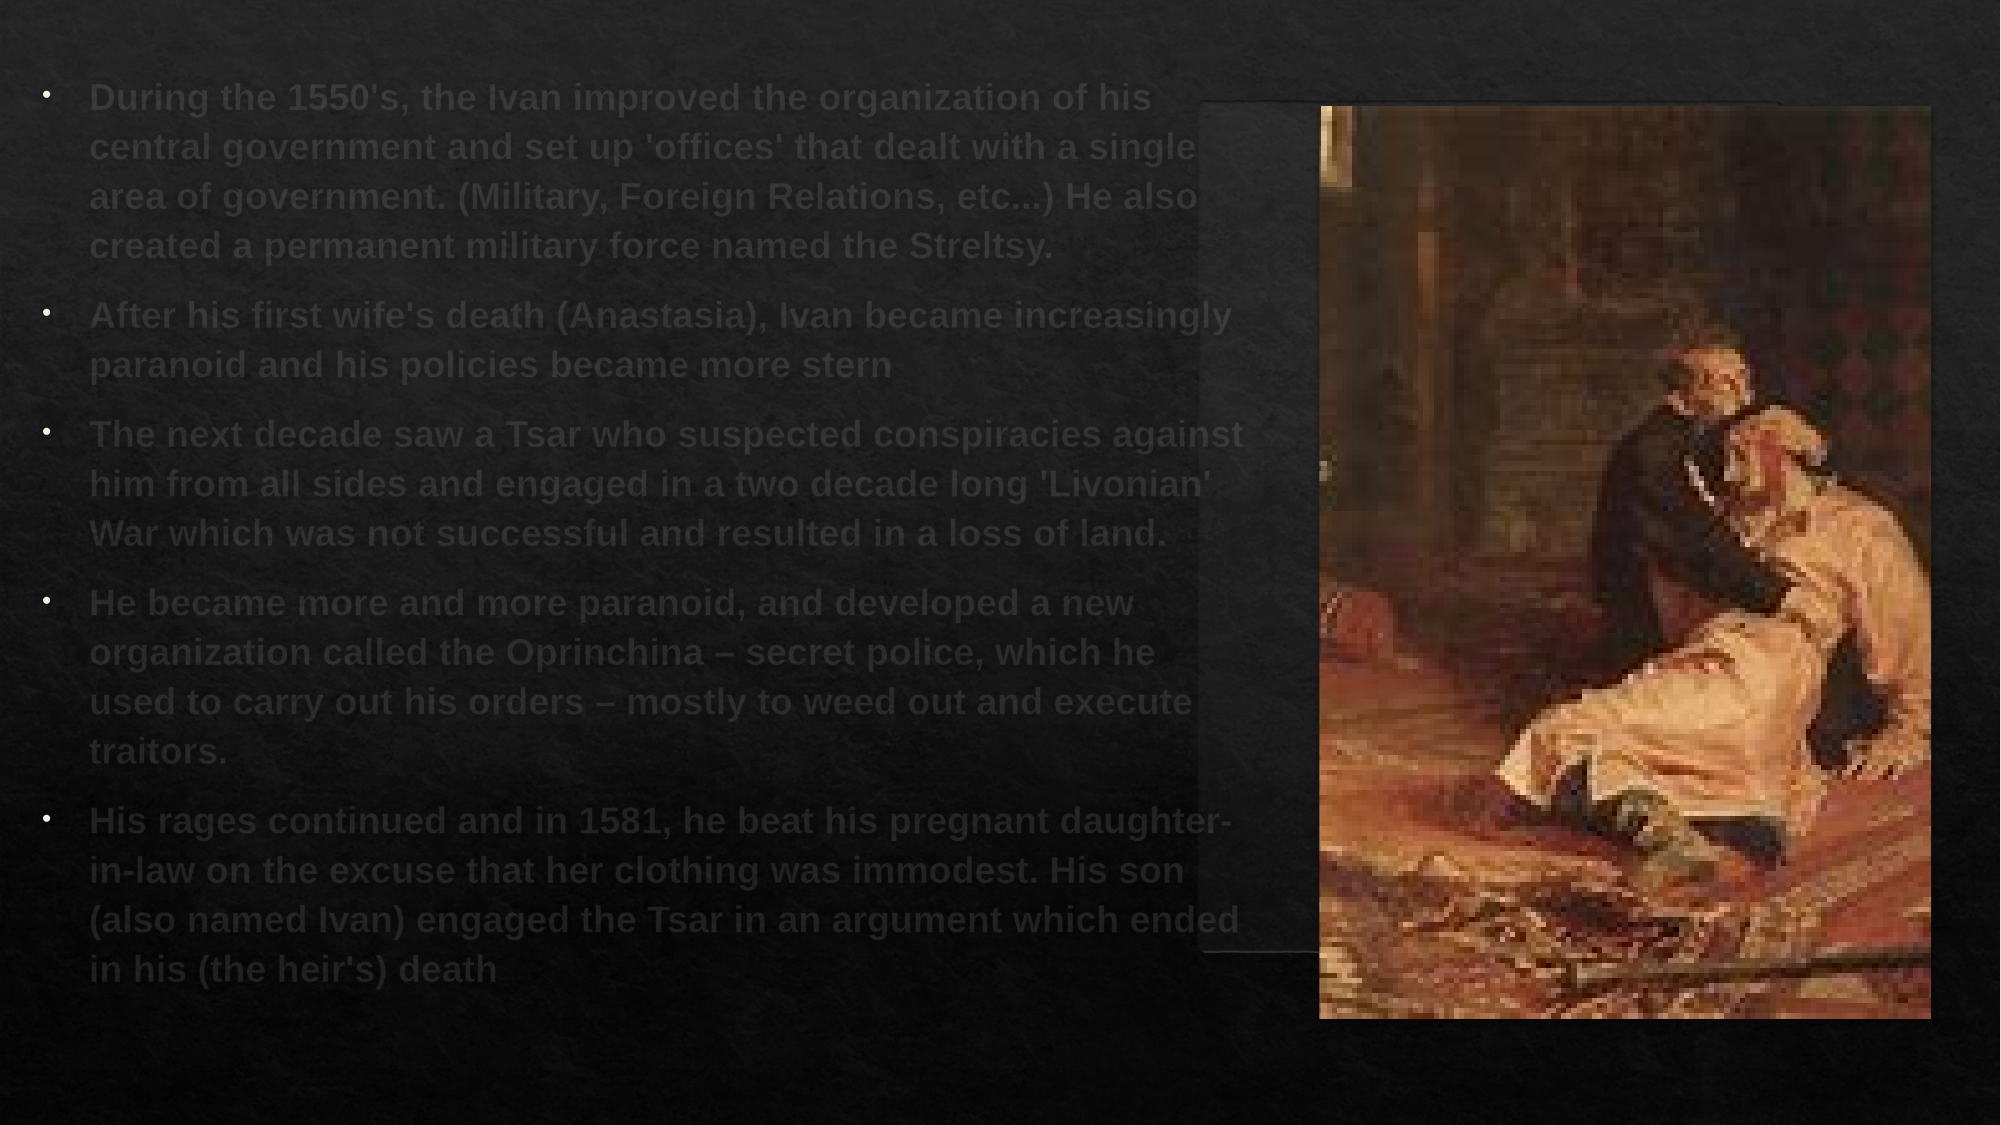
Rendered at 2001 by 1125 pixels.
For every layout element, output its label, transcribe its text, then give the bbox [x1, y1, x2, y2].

list During the 1550's, the Ivan improved the organization of his central government and set up 'offices' that dealt with a single area of government. (Military, Foreign Relations, etc...) He also created a permanent military force named the Streltsy. After his first wife's death (Anastasia), Ivan became increasingly paranoid and his policies became more stern The next decade saw a Tsar who suspected conspiracies against him from all sides and engaged in a two decade long 'Livonian' War which was not successful and resulted in a loss of land. He became more and more paranoid, and developed a new organization called the Oprinchina – secret police, which he used to carry out his orders – mostly to weed out and execute traitors. His rages continued and in 1581, he beat his pregnant daughter- in-law on the excuse that her clothing was immodest. His son (also named Ivan) engaged the Tsar in an argument which ended in his (the heir's) death [27, 60, 1266, 1052]
picture [1266, 99, 1932, 1019]
